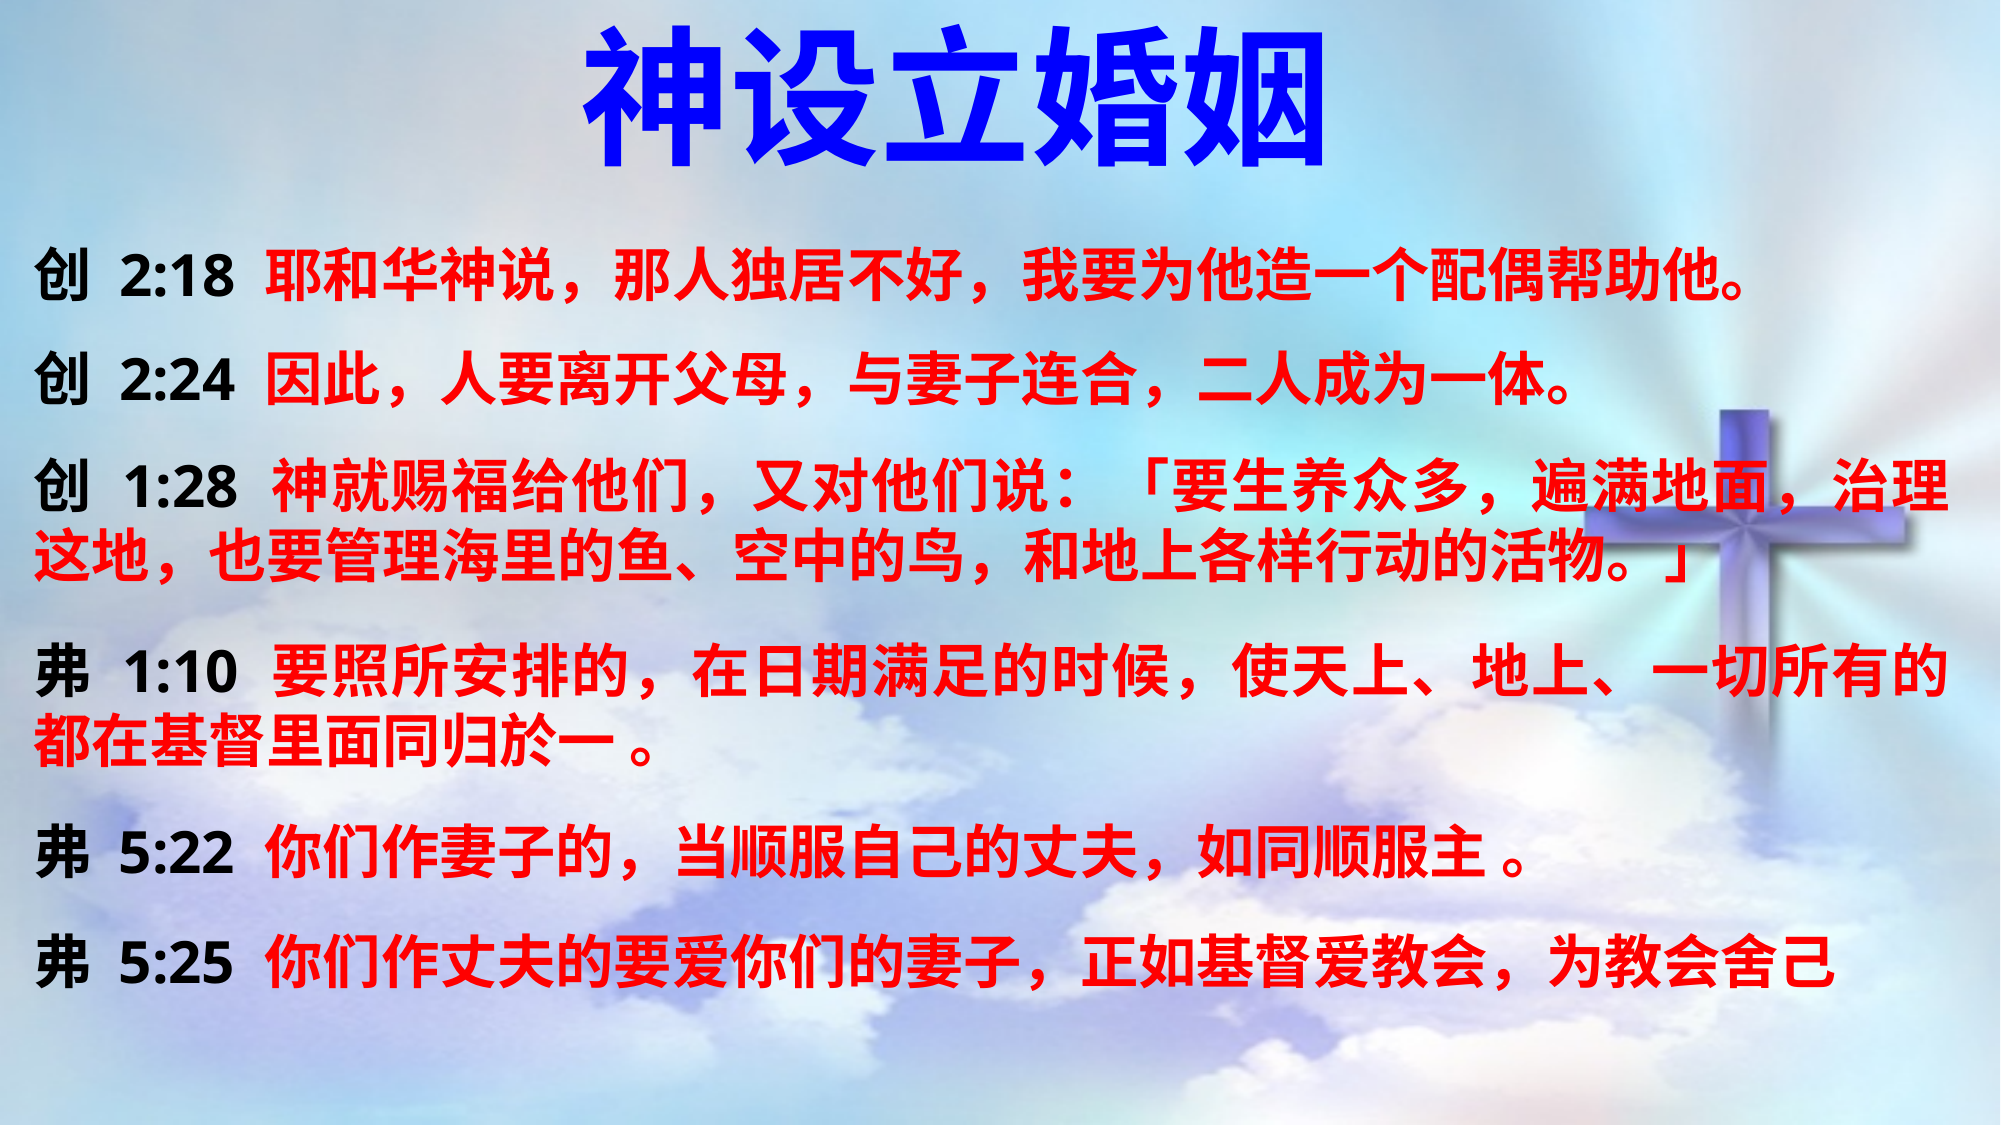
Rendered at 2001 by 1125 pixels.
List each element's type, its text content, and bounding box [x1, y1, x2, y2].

picture [0, 0, 2001, 1125]
text_box 创 2:24 因此，人要离开父母，与妻子连合，二人成为一体。 [18, 334, 1982, 480]
text_box 弗 1:10 要照所安排的，在日期满足的时候，使天上、地上、一切所有的都在基督里面同归於一 。 [18, 626, 1966, 782]
text_box 创 1:28 神就赐福给他们，又对他们说：「要生养众多，遍满地面，治理这地，也要管理海里的鱼、空中的鸟，和地上各样行动的活物。」 [18, 441, 1966, 596]
text_box 创 2:18 耶和华神说，那人独居不好，我要为他造一个配偶帮助他。 [18, 231, 1982, 316]
text_box 弗 5:22 你们作妻子的，当顺服自己的丈夫，如同顺服主 。 [18, 807, 1966, 893]
text_box 神设立婚姻 [329, 0, 1582, 188]
text_box 弗 5:25 你们作丈夫的要爱你们的妻子，正如基督爱教会，为教会舍己 [18, 918, 1966, 1003]
